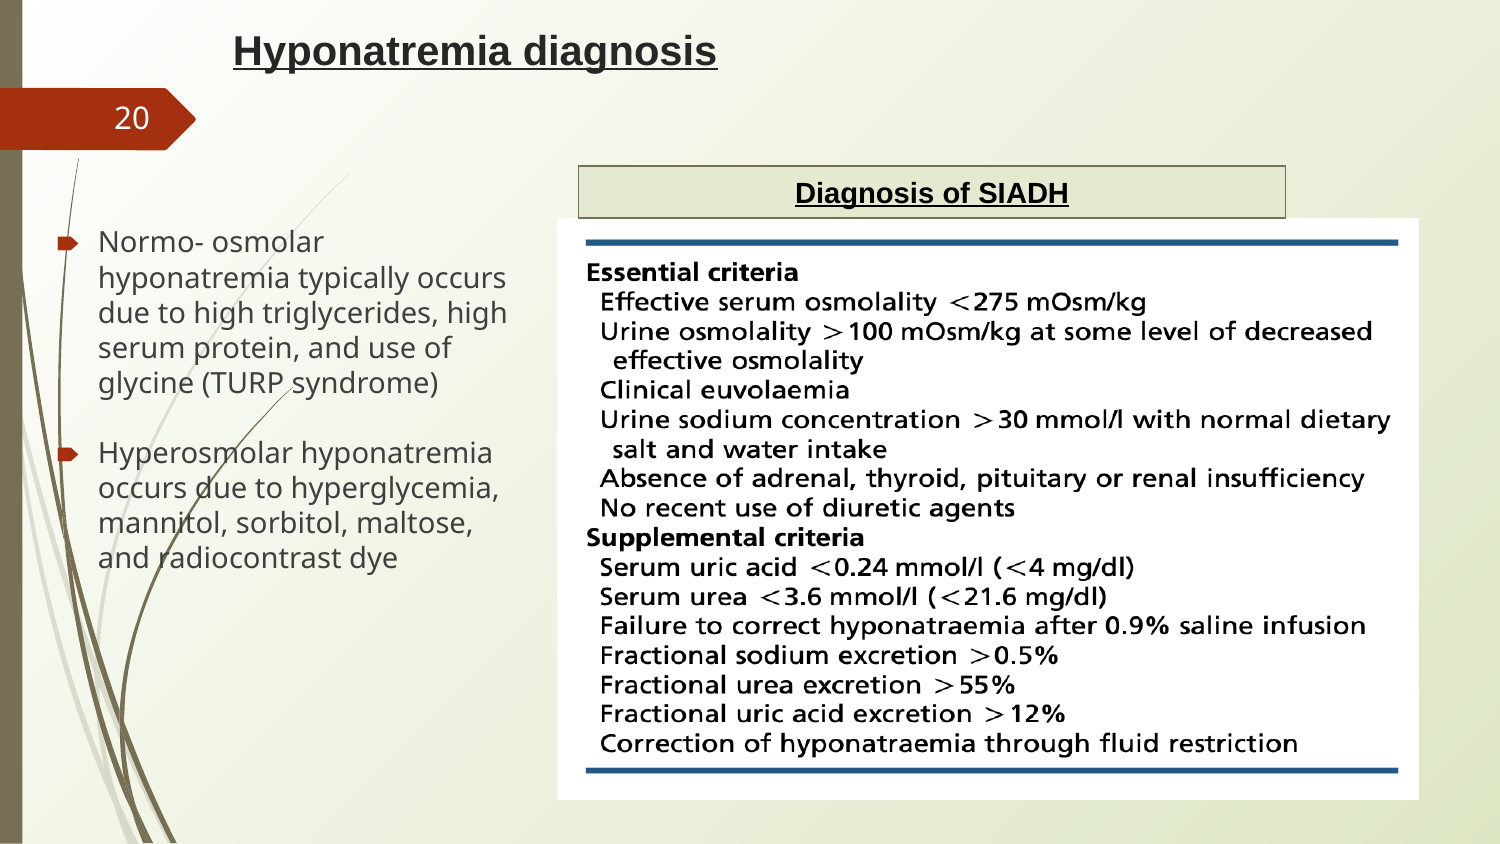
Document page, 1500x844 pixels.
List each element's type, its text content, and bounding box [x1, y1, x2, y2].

picture [556, 217, 1420, 800]
title Hyponatremia diagnosis [221, 18, 1318, 176]
slide_number ‹#› [65, 96, 162, 142]
list Normo- osmolar hyponatremia typically occurs due to high triglycerides, high serum protein, and use of glycine (TURP syndrome) Hyperosmolar hyponatremia occurs due to hyperglycemia, mannitol, sorbitol, maltose, and radiocontrast dye [45, 218, 521, 733]
text_box Diagnosis of SIADH [578, 165, 1286, 216]
